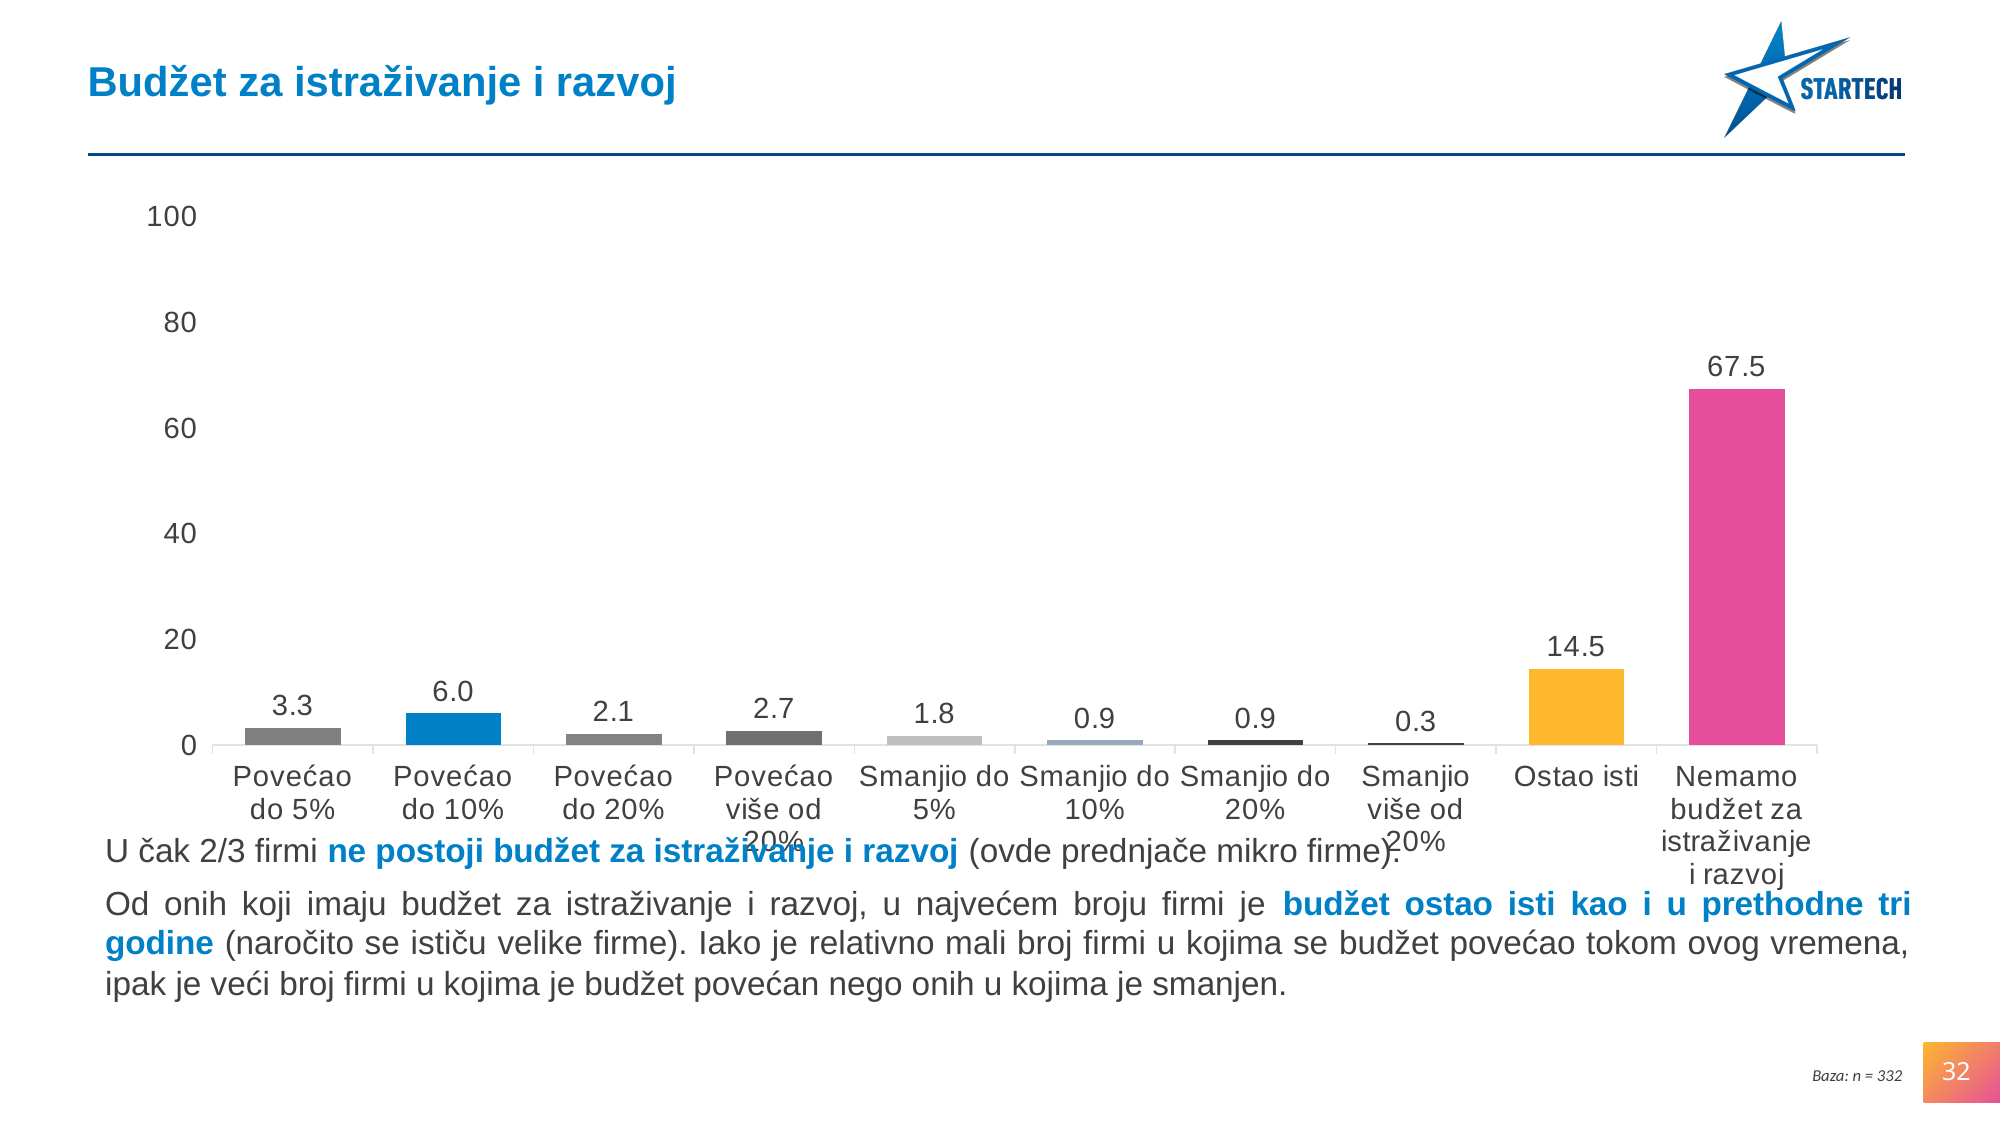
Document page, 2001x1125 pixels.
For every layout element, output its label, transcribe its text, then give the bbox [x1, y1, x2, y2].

chart [0, 82, 1931, 891]
text_box U čak 2/3 firmi ne postoji budžet za istraživanje i razvoj (ovde prednjače mikro firme). Od onih koji imaju budžet za istraživanje i razvoj, u najvećem broju firmi je budžet ostao isti kao i u prethodne tri godine (naročito se ističu velike firme). Iako je relativno mali broj firmi u kojima se budžet povećao tokom ovog vremena, ipak je veći broj firmi u kojima je budžet povećan nego onih u kojima je smanjen. [105, 891, 1913, 1009]
slide_number 32 [1535, 1042, 1986, 1103]
text_box Baza: n = 332 [1783, 1057, 1931, 1093]
text_box Budžet za istraživanje i razvoj [87, 23, 1930, 82]
